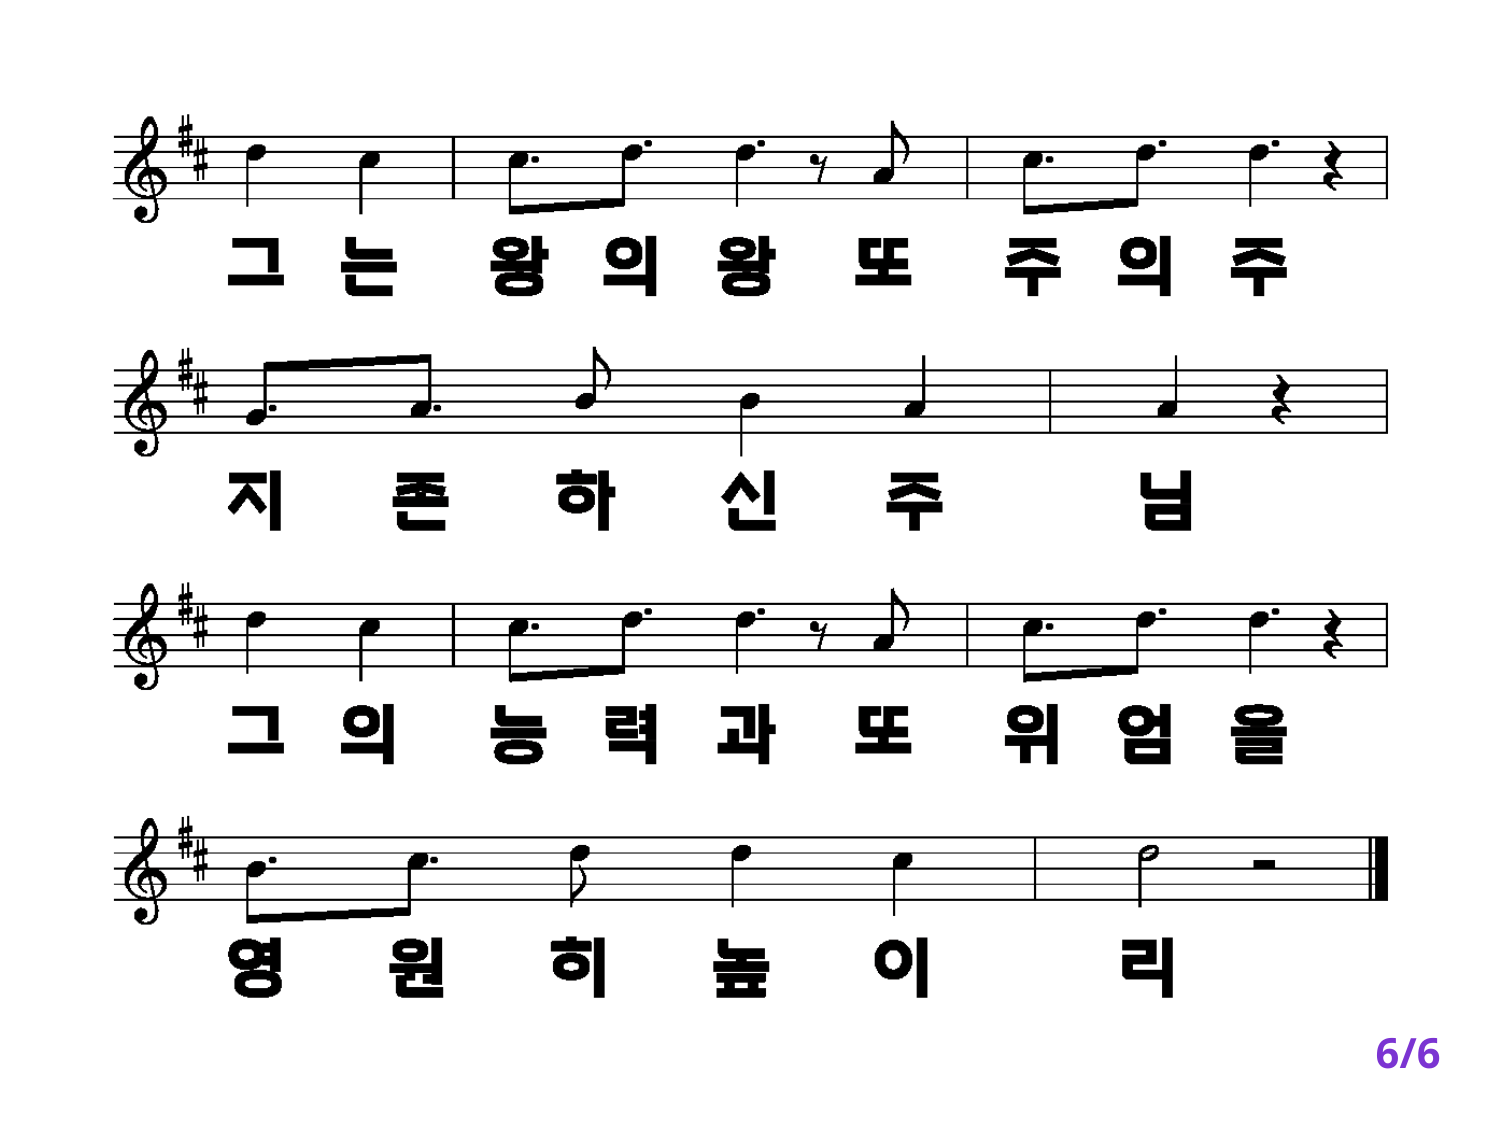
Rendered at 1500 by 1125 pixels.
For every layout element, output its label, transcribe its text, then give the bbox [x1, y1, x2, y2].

text_box 6/6 [1360, 1019, 1456, 1085]
picture [71, 82, 1430, 1044]
